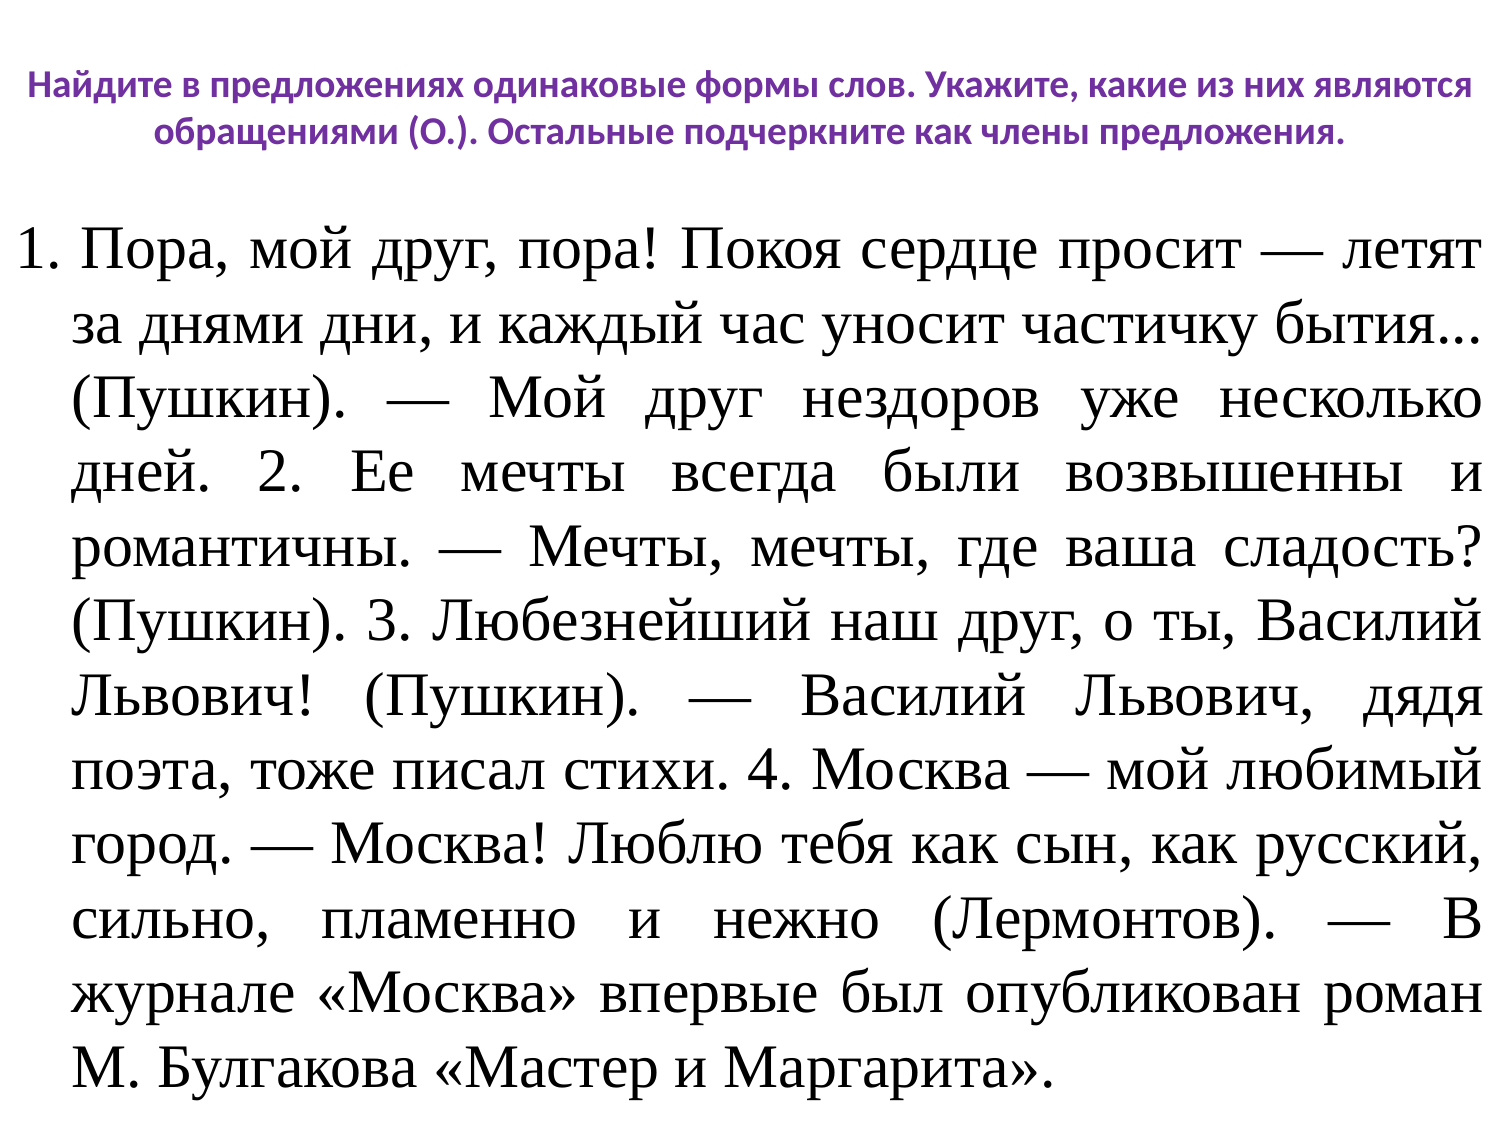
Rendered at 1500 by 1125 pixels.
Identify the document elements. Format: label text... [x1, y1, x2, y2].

title Найдите в предложениях одинаковые формы слов. Укажите, какие из них являются обращениями (О.). Остальные подчеркните как члены предложения. [0, 35, 1500, 199]
list 1. Пора, мой друг, пора! Покоя сердце просит — летят за днями дни, и каждый час уносит частичку бытия... (Пушкин). — Мой друг нездоров уже несколько дней. 2. Ее мечты всегда были возвышенны и романтичны. — Мечты, мечты, где ваша сладость? (Пушкин). 3. Любезнейший наш друг, о ты, Василий Львович! (Пушкин). — Василий Львович, дядя поэта, тоже писал стихи. 4. Москва — мой любимый город. — Москва! Люблю тебя как сын, как русский, сильно, пламенно и нежно (Лермонтов). — В журнале «Москва» впервые был опубликован роман М. Булгакова «Мастер и Маргарита». [0, 199, 1500, 1125]
